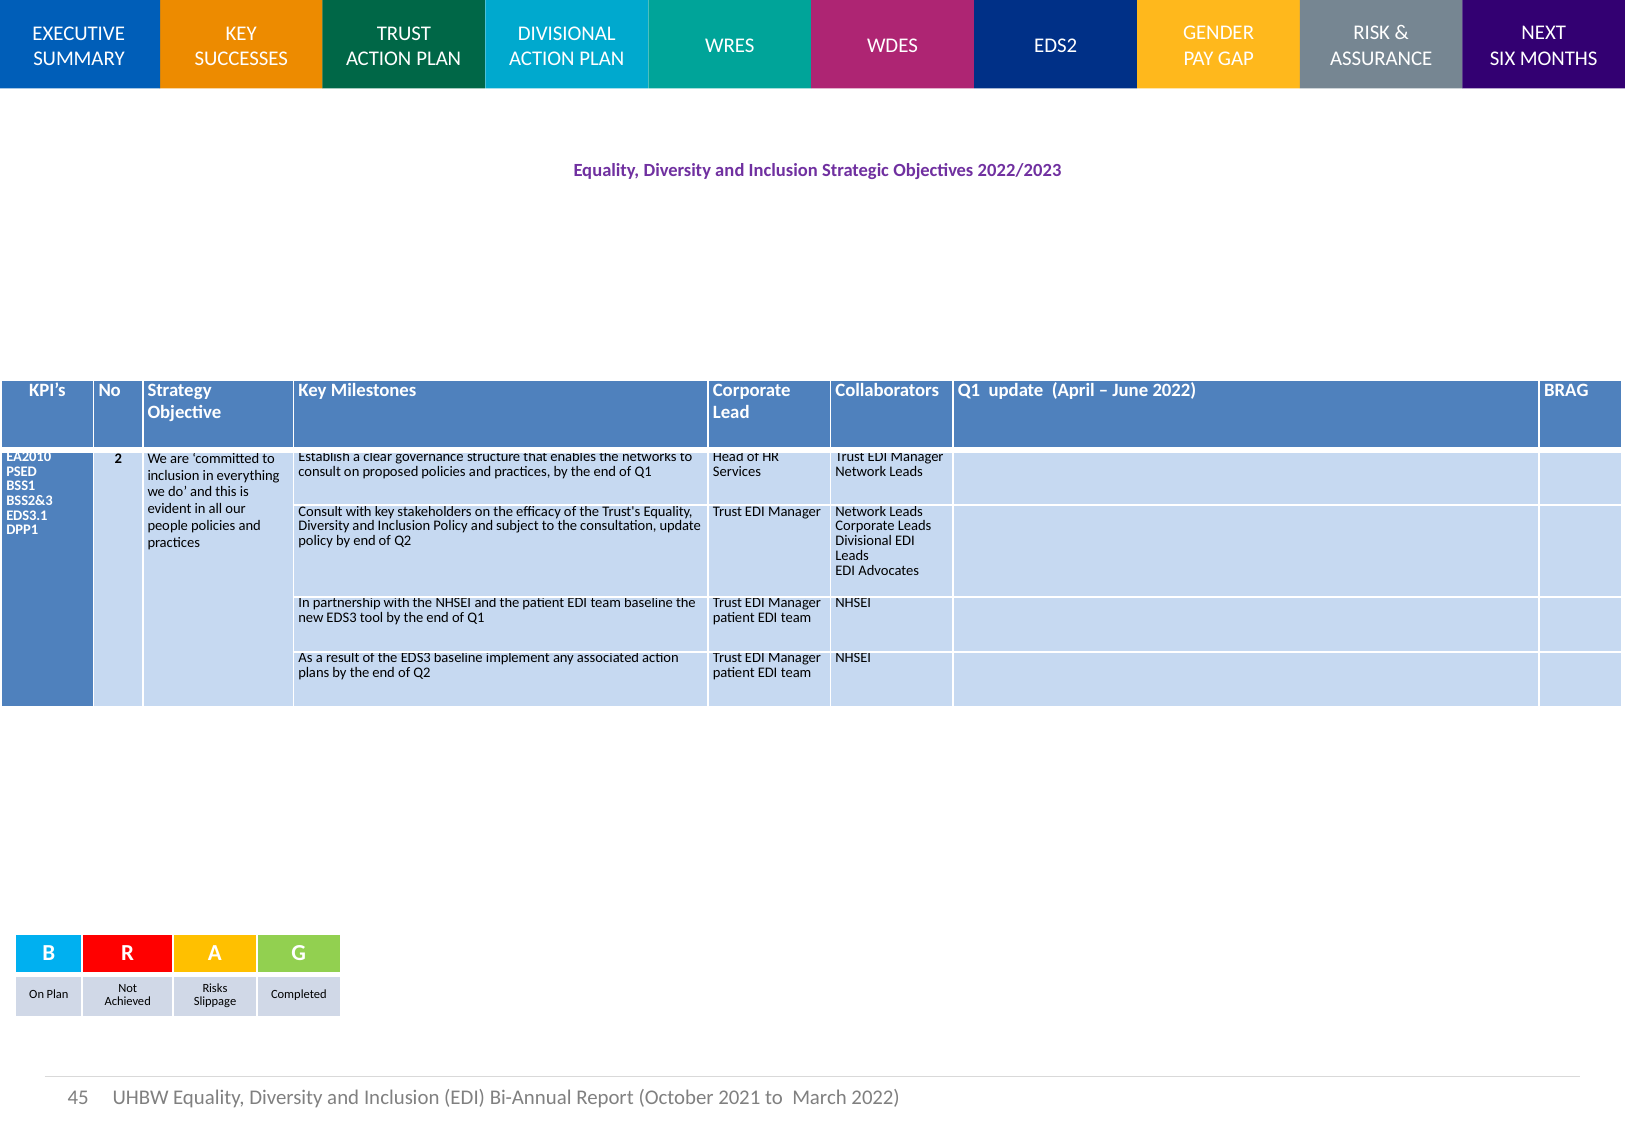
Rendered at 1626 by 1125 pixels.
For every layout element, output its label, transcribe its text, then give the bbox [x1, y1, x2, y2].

table_header B [16, 935, 81, 972]
table_cell We are ‘committed to inclusion in everything we do’ and this is evident in all our people policies and practices [144, 453, 293, 706]
table_header R [83, 935, 172, 972]
table_cell As a result of the EDS3 baseline implement any associated action plans by the end of Q2 [294, 653, 707, 706]
table_cell Trust EDI Manager patient EDI team [709, 598, 830, 651]
table_header BRAG [1540, 381, 1621, 447]
table_header Key Milestones [294, 381, 707, 447]
table_cell [1540, 453, 1621, 504]
table_header Q1 update (April – June 2022) [954, 381, 1538, 447]
table_cell Trust EDI Manager [709, 506, 830, 596]
table_cell [1540, 506, 1621, 596]
table_cell Network Leads Corporate Leads Divisional EDI Leads EDI Advocates [831, 506, 952, 596]
table_header Corporate Lead [709, 381, 830, 447]
table_cell Head of HR Services [709, 453, 830, 504]
table_cell Risks Slippage [174, 977, 256, 1016]
table_header A [174, 935, 256, 972]
table_cell [954, 653, 1538, 706]
table_cell Completed [258, 977, 340, 1016]
table_cell Establish a clear governance structure that enables the networks to consult on proposed policies and practices, by the end of Q1 [294, 453, 707, 504]
table_cell NHSEI [831, 598, 952, 651]
table_cell [1540, 598, 1621, 651]
slide_number 45 [12, 1069, 104, 1124]
table_header Strategy Objective [144, 381, 293, 447]
table_header No [94, 381, 142, 447]
table_cell Trust EDI Manager Network Leads [831, 453, 952, 504]
table_cell On Plan [16, 977, 81, 1016]
table_cell [1540, 653, 1621, 706]
table_cell Not Achieved [83, 977, 172, 1016]
table_cell Trust EDI Manager patient EDI team [709, 653, 830, 706]
table_cell [954, 453, 1538, 504]
table_cell EA2010 PSED BSS1 BSS2&3 EDS3.1 DPP1 [2, 453, 93, 706]
table_header G [258, 935, 340, 972]
table_cell NHSEI [831, 653, 952, 706]
table_cell [954, 598, 1538, 651]
table_cell Consult with key stakeholders on the efficacy of the Trust's Equality, Diversity and Inclusion Policy and subject to the consultation, update policy by end of Q2 [294, 506, 707, 596]
table_cell [954, 506, 1538, 596]
table_header Collaborators [831, 381, 952, 447]
table_cell In partnership with the NHSEI and the patient EDI team baseline the new EDS3 tool by the end of Q1 [294, 598, 707, 651]
table_header KPI’s [2, 381, 93, 447]
table_cell 2 [94, 453, 142, 706]
title Equality, Diversity and Inclusion Strategic Objectives 2022/2023 [81, 124, 1555, 220]
